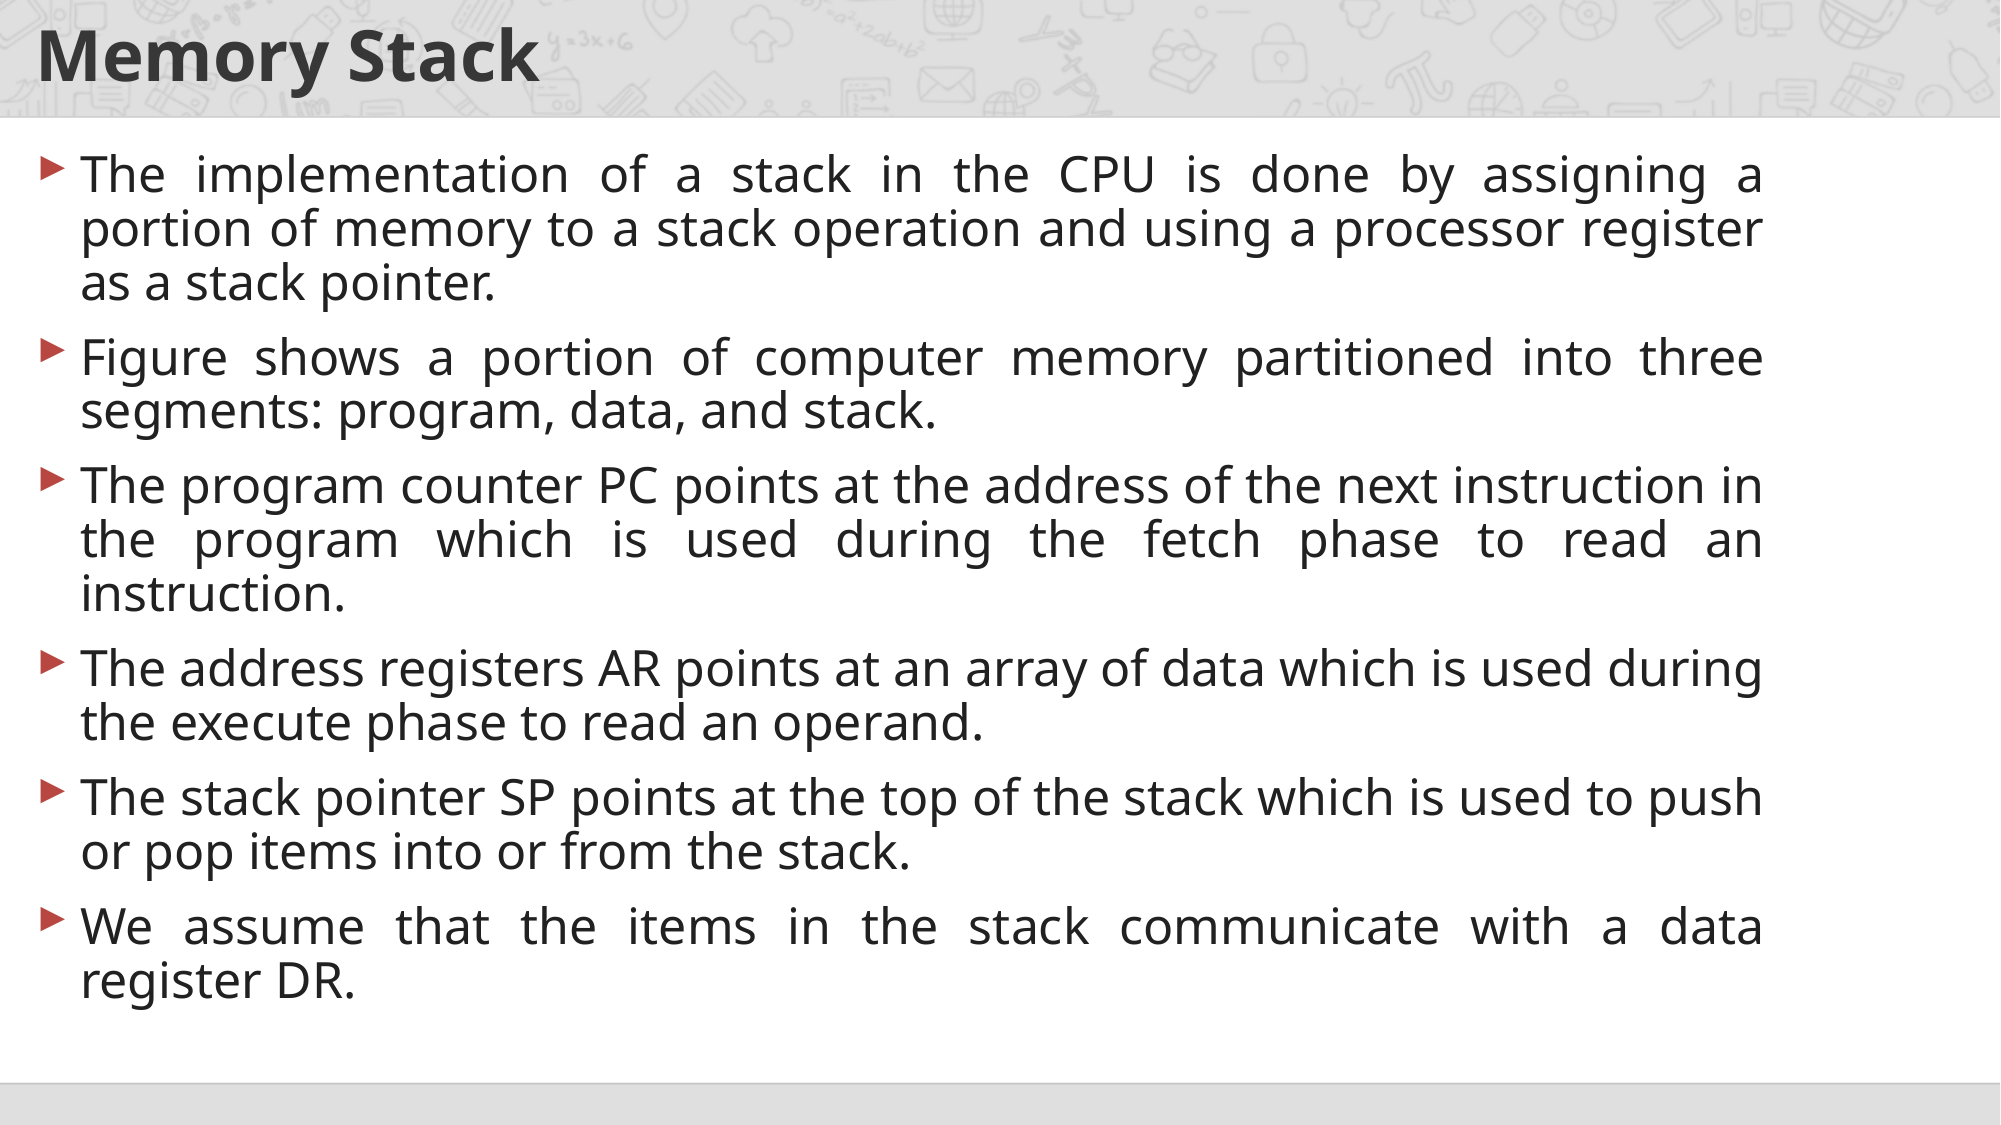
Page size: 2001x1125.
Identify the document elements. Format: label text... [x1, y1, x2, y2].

list The implementation of a stack in the CPU is done by assigning a portion of memory to a stack operation and using a processor register as a stack pointer. Figure shows a portion of computer memory partitioned into three segments: program, data, and stack. The program counter PC points at the address of the next instruction in the program which is used during the fetch phase to read an instruction. The address registers AR points at an array of data which is used during the execute phase to read an operand. The stack pointer SP points at the top of the stack which is used to push or pop items into or from the stack. We assume that the items in the stack communicate with a data register DR. [21, 141, 1781, 832]
title Memory Stack [0, 0, 2000, 117]
